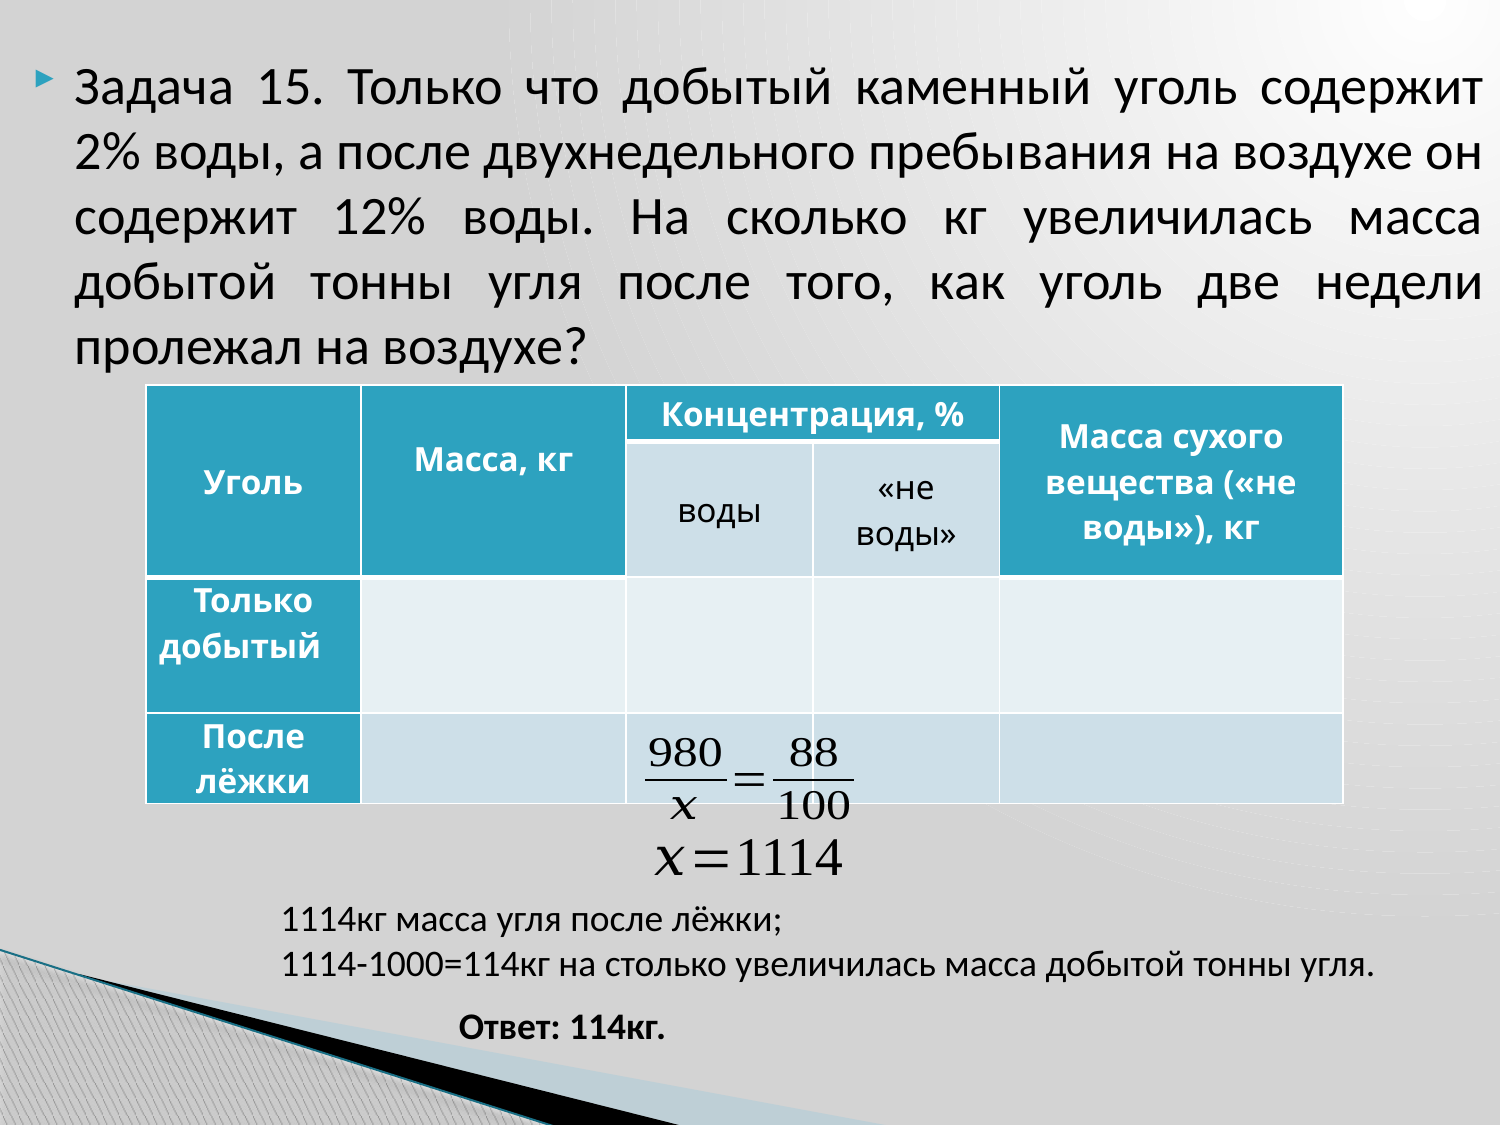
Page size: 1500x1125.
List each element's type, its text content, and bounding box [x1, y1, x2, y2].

text_box 1114кг масса угля после лёжки; 1114-1000=114кг на столько увеличилась масса добытой тонны угля. [265, 886, 1400, 991]
text_box [190, 526, 1500, 602]
text_box Ответ: 114кг. [444, 994, 682, 1055]
list Задача 15. Только что добытый каменный уголь содержит 2% воды, а после двухнедельного пребывания на воздухе он содержит 12% воды. На сколько кг увеличилась масса добытой тонны угля после того, как уголь две недели пролежал на воздухе? [0, 42, 1500, 362]
